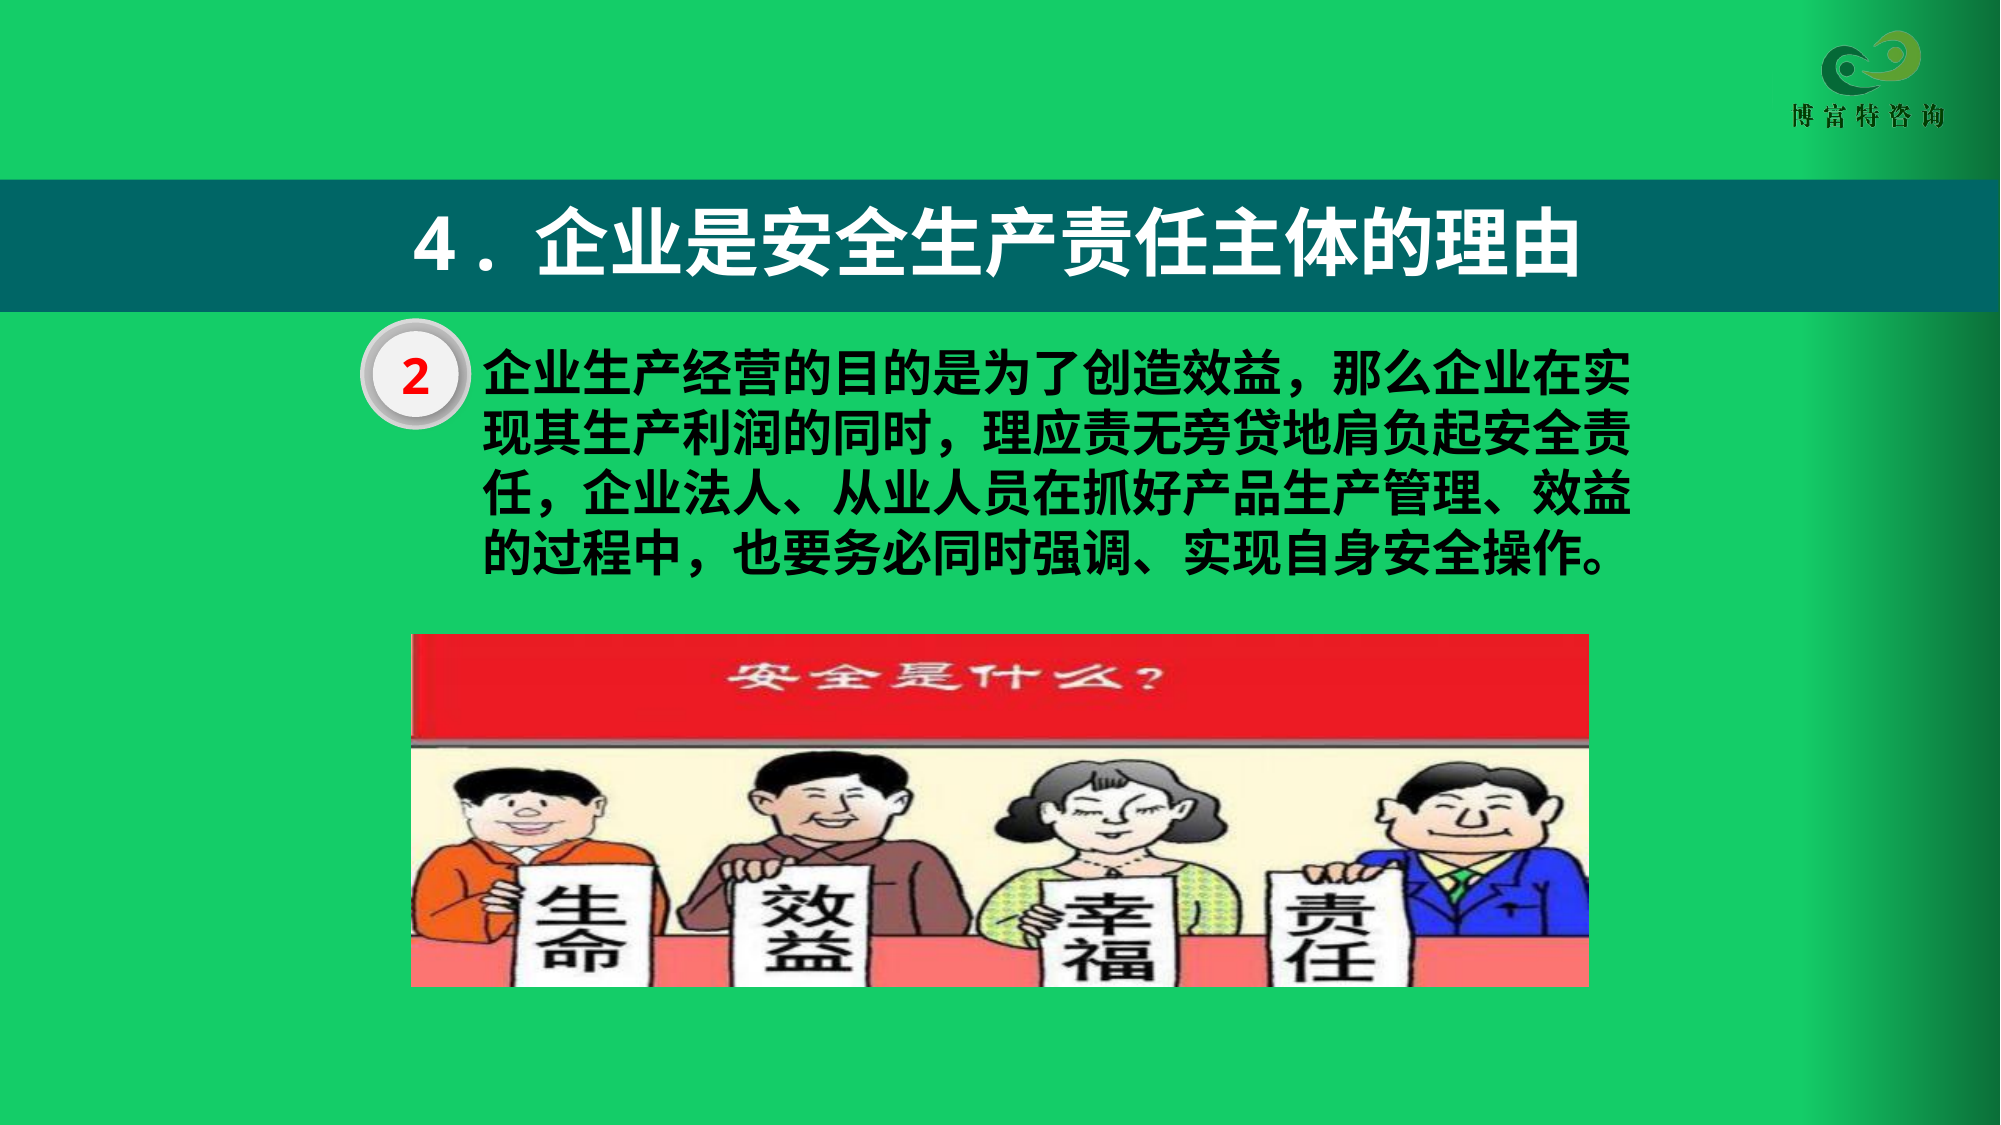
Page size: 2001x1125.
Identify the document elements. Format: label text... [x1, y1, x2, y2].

text_box 企业生产经营的目的是为了创造效益，那么企业在实现其生产利润的同时，理应责无旁贷地肩负起安全责任，企业法人、从业人员在抓好产品生产管理、效益的过程中，也要务必同时强调、实现自身安全操作。 [467, 334, 1680, 649]
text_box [362, 320, 470, 428]
text_box 4 . 企业是安全生产责任主体的理由 [0, 179, 1999, 312]
picture [411, 634, 1589, 987]
picture [1772, 30, 1969, 131]
